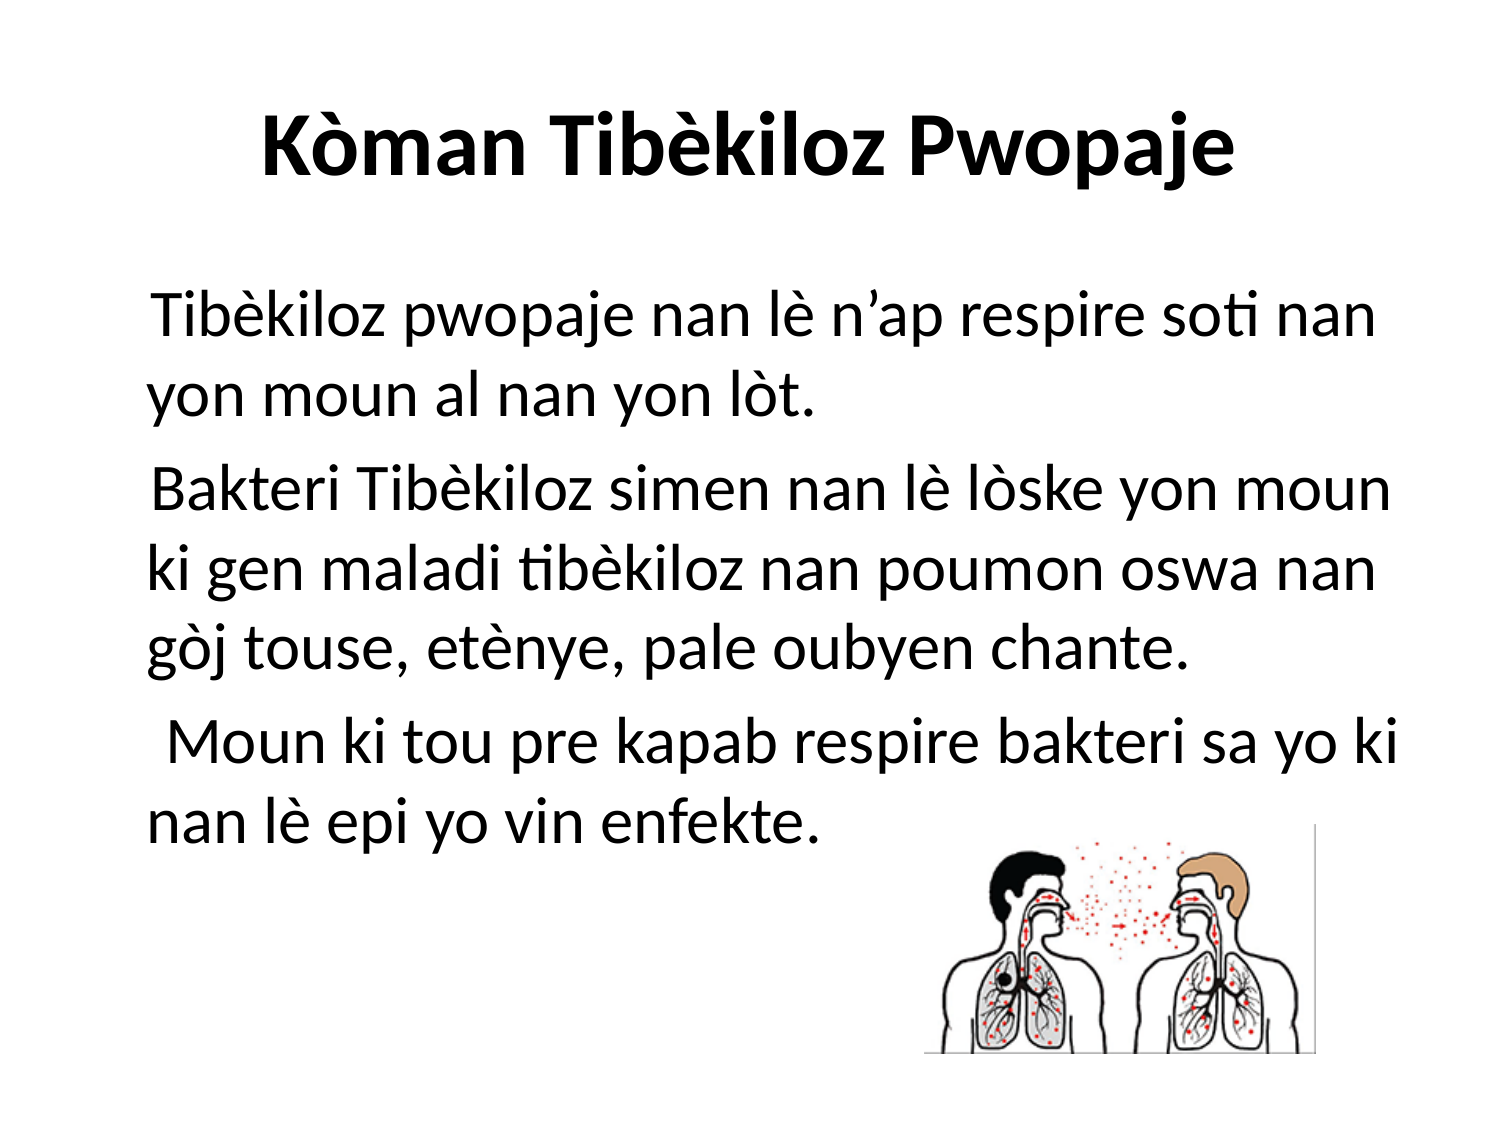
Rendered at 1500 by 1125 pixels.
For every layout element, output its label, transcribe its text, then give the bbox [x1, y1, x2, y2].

picture [924, 824, 1316, 1054]
title Kòman Tibèkiloz Pwopaje [75, 45, 1425, 233]
list Tibèkiloz pwopaje nan lè n’ap respire soti nan yon moun al nan yon lòt. Bakteri Tibèkiloz simen nan lè lòske yon moun ki gen maladi tibèkiloz nan poumon oswa nan gòj touse, etènye, pale oubyen chante. Moun ki tou pre kapab respire bakteri sa yo ki nan lè epi yo vin enfekte. [75, 262, 1425, 1005]
